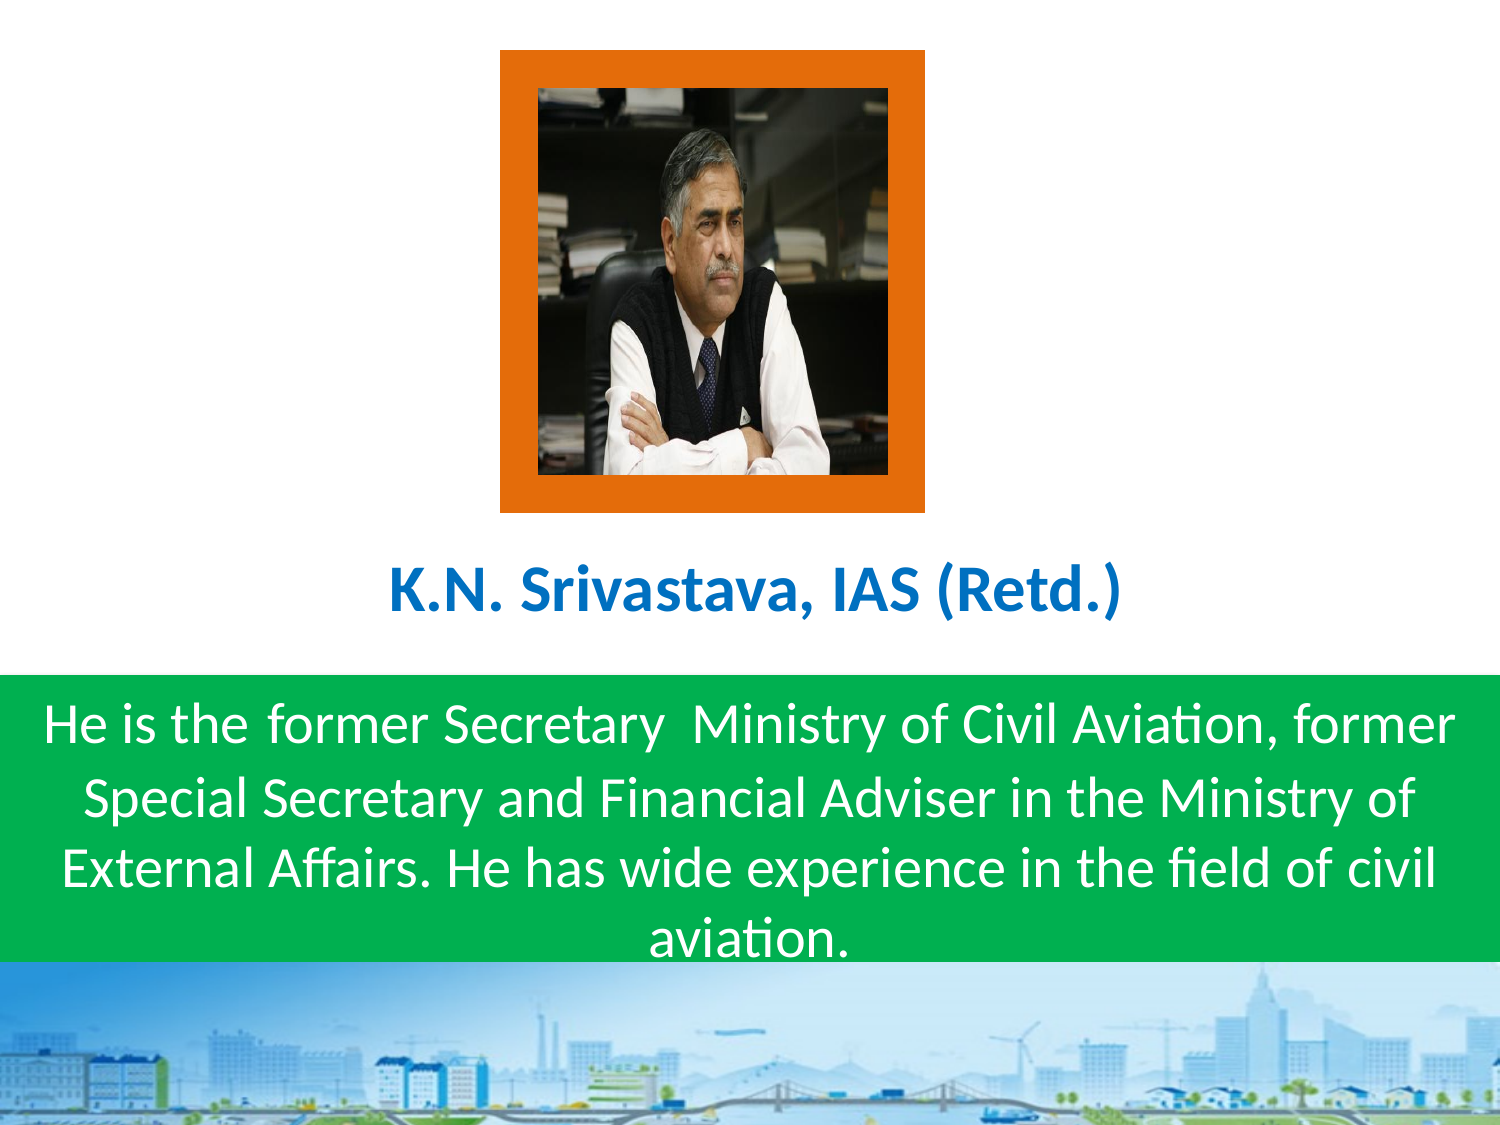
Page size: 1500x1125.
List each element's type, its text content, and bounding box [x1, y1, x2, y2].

text_box K.N. Srivastava, IAS (Retd.) [324, 537, 1188, 633]
title He is the former Secretary Ministry of Civil Aviation, former Special Secretary and Financial Adviser in the Ministry of External Affairs. He has wide experience in the field of civil aviation. [0, 675, 1500, 961]
picture [537, 87, 888, 476]
picture [0, 962, 1500, 1125]
